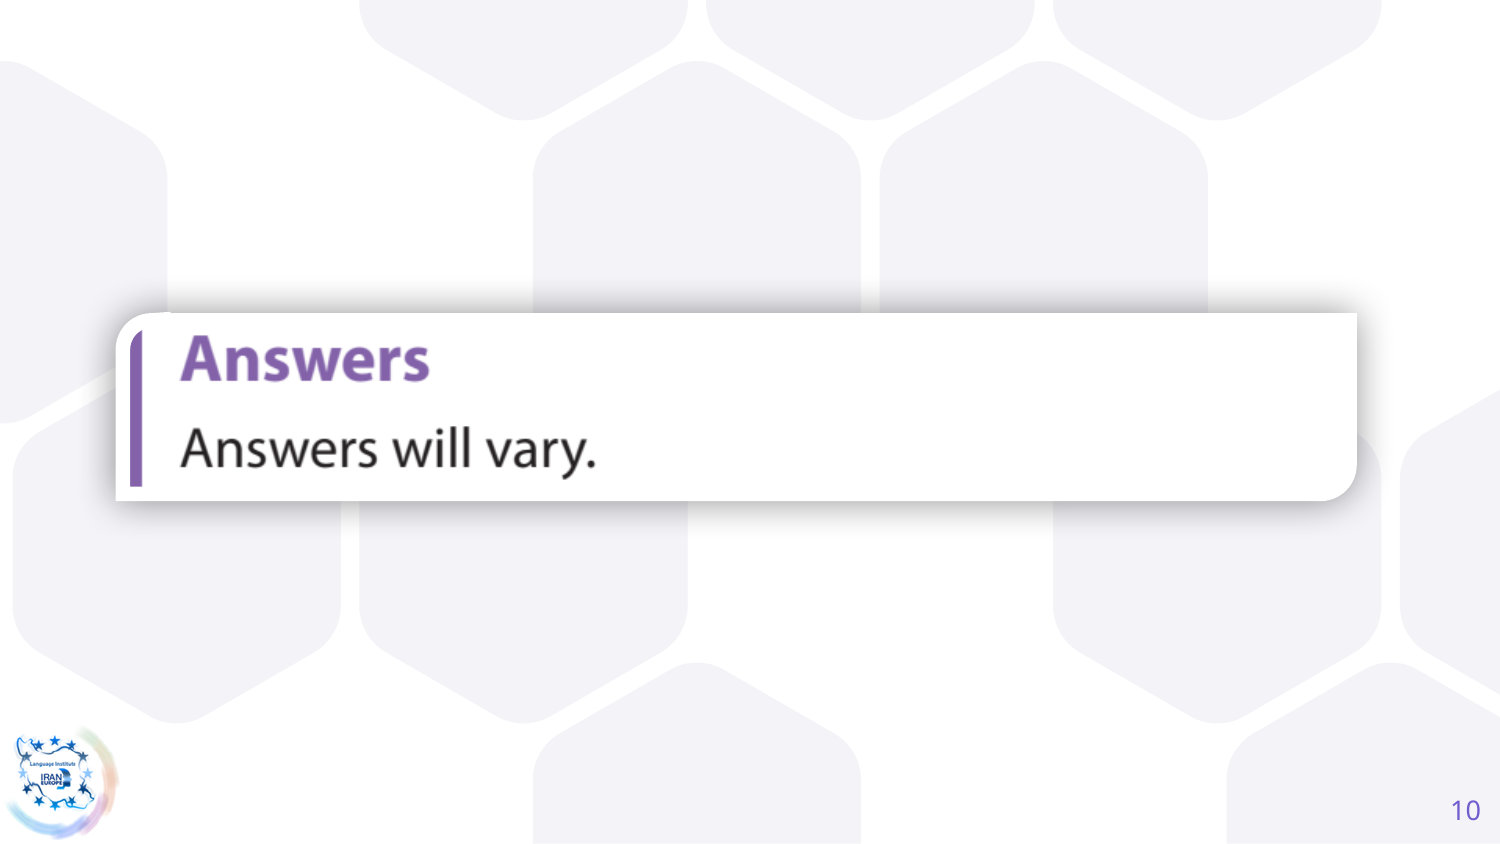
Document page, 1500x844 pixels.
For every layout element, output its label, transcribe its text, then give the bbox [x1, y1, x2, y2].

picture [0, 721, 124, 842]
picture [122, 320, 1350, 495]
slide_number 10 [1391, 779, 1482, 844]
